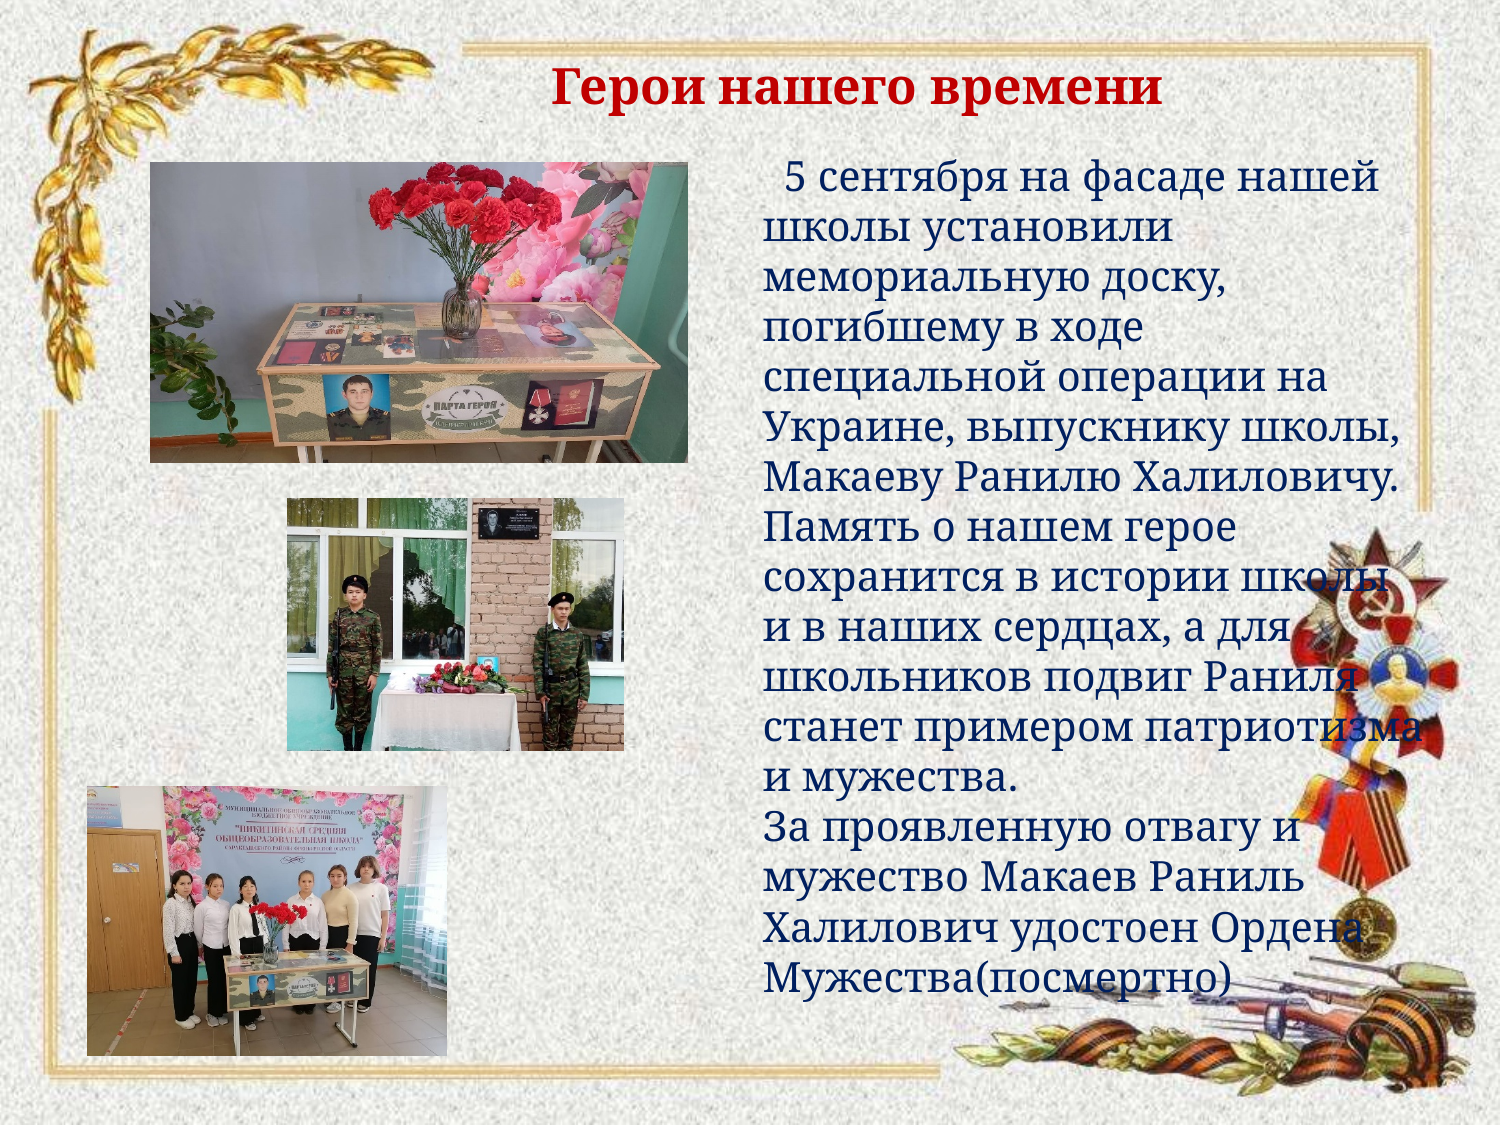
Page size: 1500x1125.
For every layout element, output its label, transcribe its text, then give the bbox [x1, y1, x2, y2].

title Герои нашего времени [313, 54, 1376, 116]
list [149, 162, 688, 463]
picture [0, 0, 1500, 1125]
list 5 сентября на фасаде нашей школы установили мемориальную доску, погибшему в ходе специальной операции на Украине, выпускнику школы, Макаеву Ранилю Халиловичу. Память о нашем герое сохранится в истории школы и в наших сердцах, а для школьников подвиг Раниля станет примером патриотизма и мужества. За проявленную отвагу и мужество Макаев Раниль Халилович удостоен Ордена Мужества(посмертно) [762, 149, 1425, 1009]
